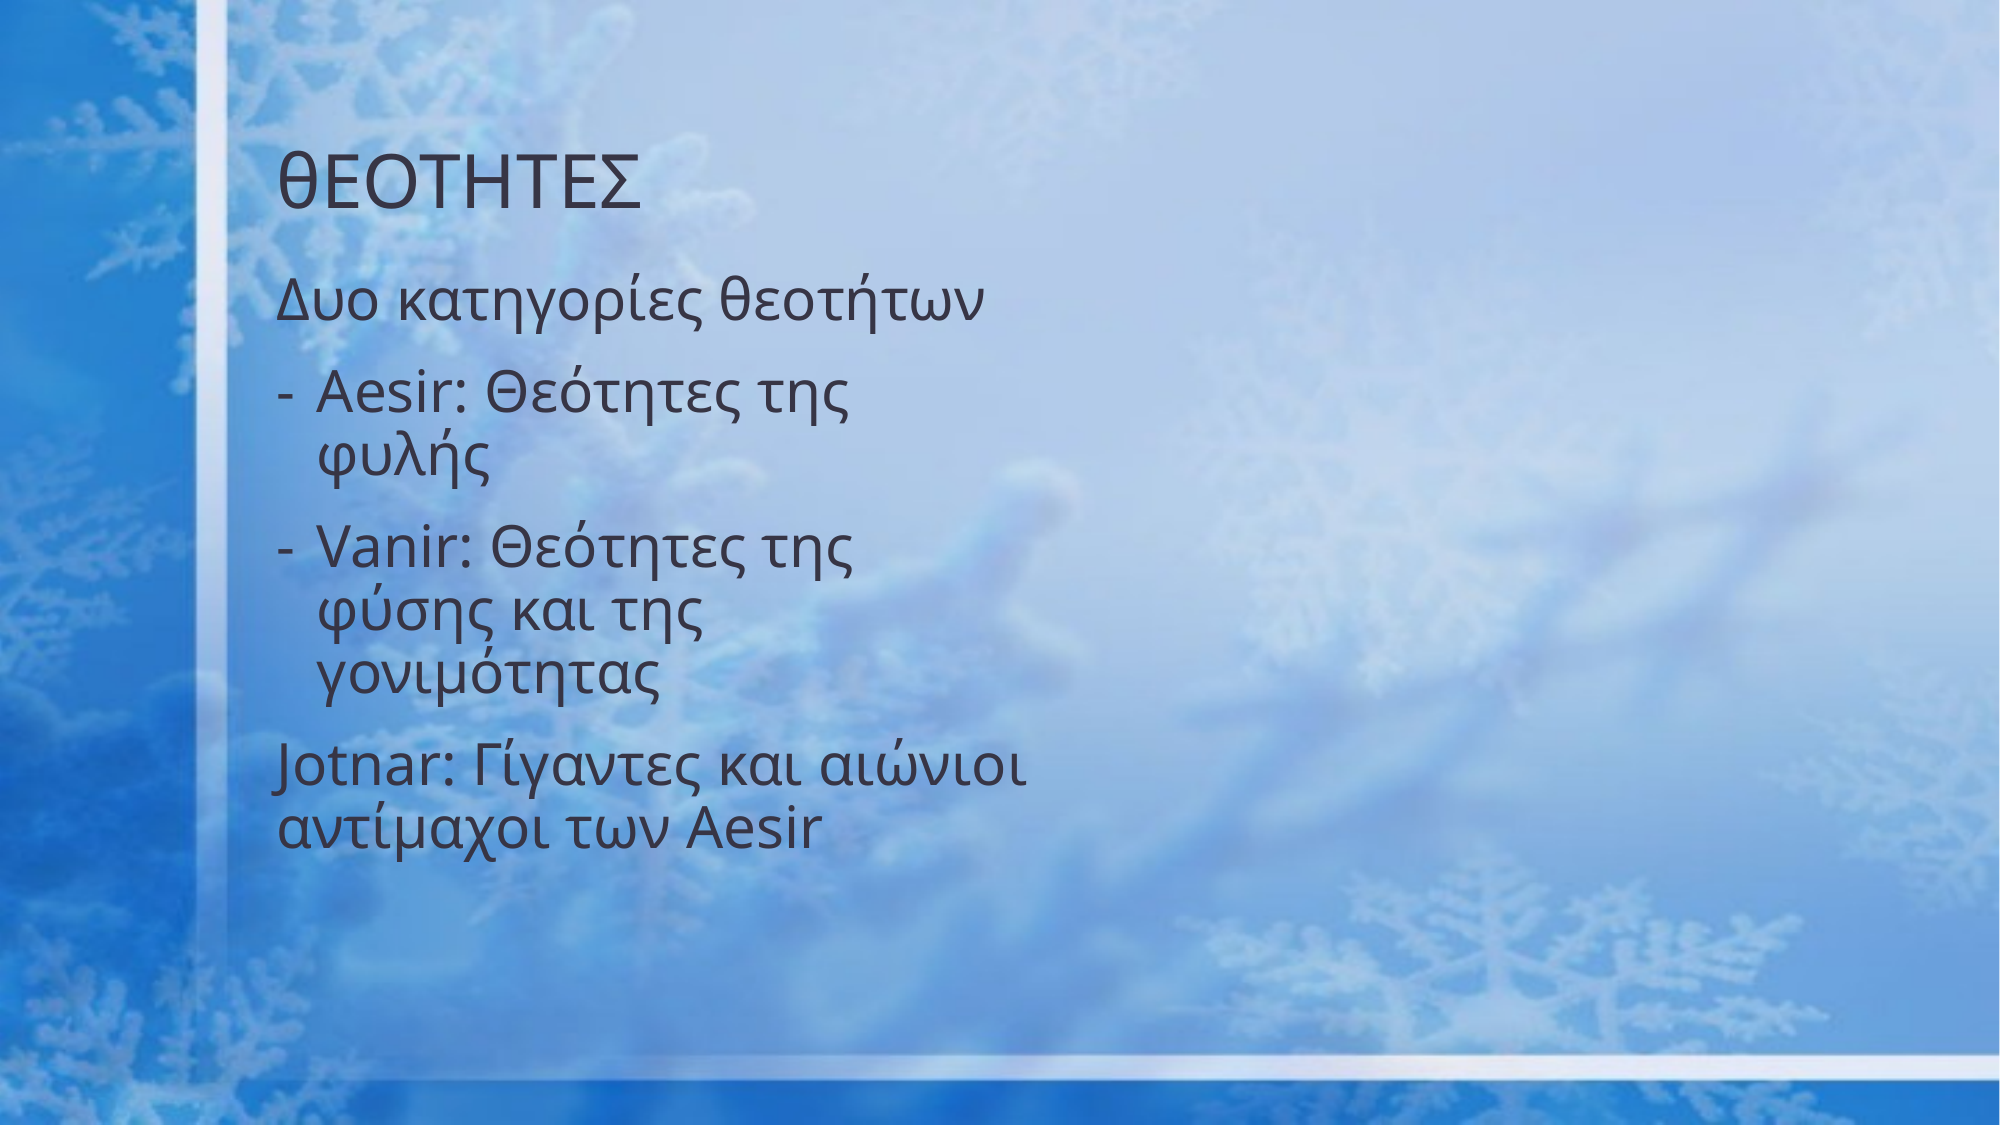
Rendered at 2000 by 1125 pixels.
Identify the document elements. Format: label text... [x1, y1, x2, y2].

title θΕΟΤΗΤΕΣ [261, 29, 1867, 233]
picture [0, 0, 2000, 1125]
list Δυο κατηγορίες θεοτήτων Aesir: Θεότητες της φυλής Vanir: Θεότητες της φύσης και της γονιμότητας Jotnar: Γίγαντες και αιώνιοι αντίμαχοι των Aesir [261, 262, 1052, 1013]
